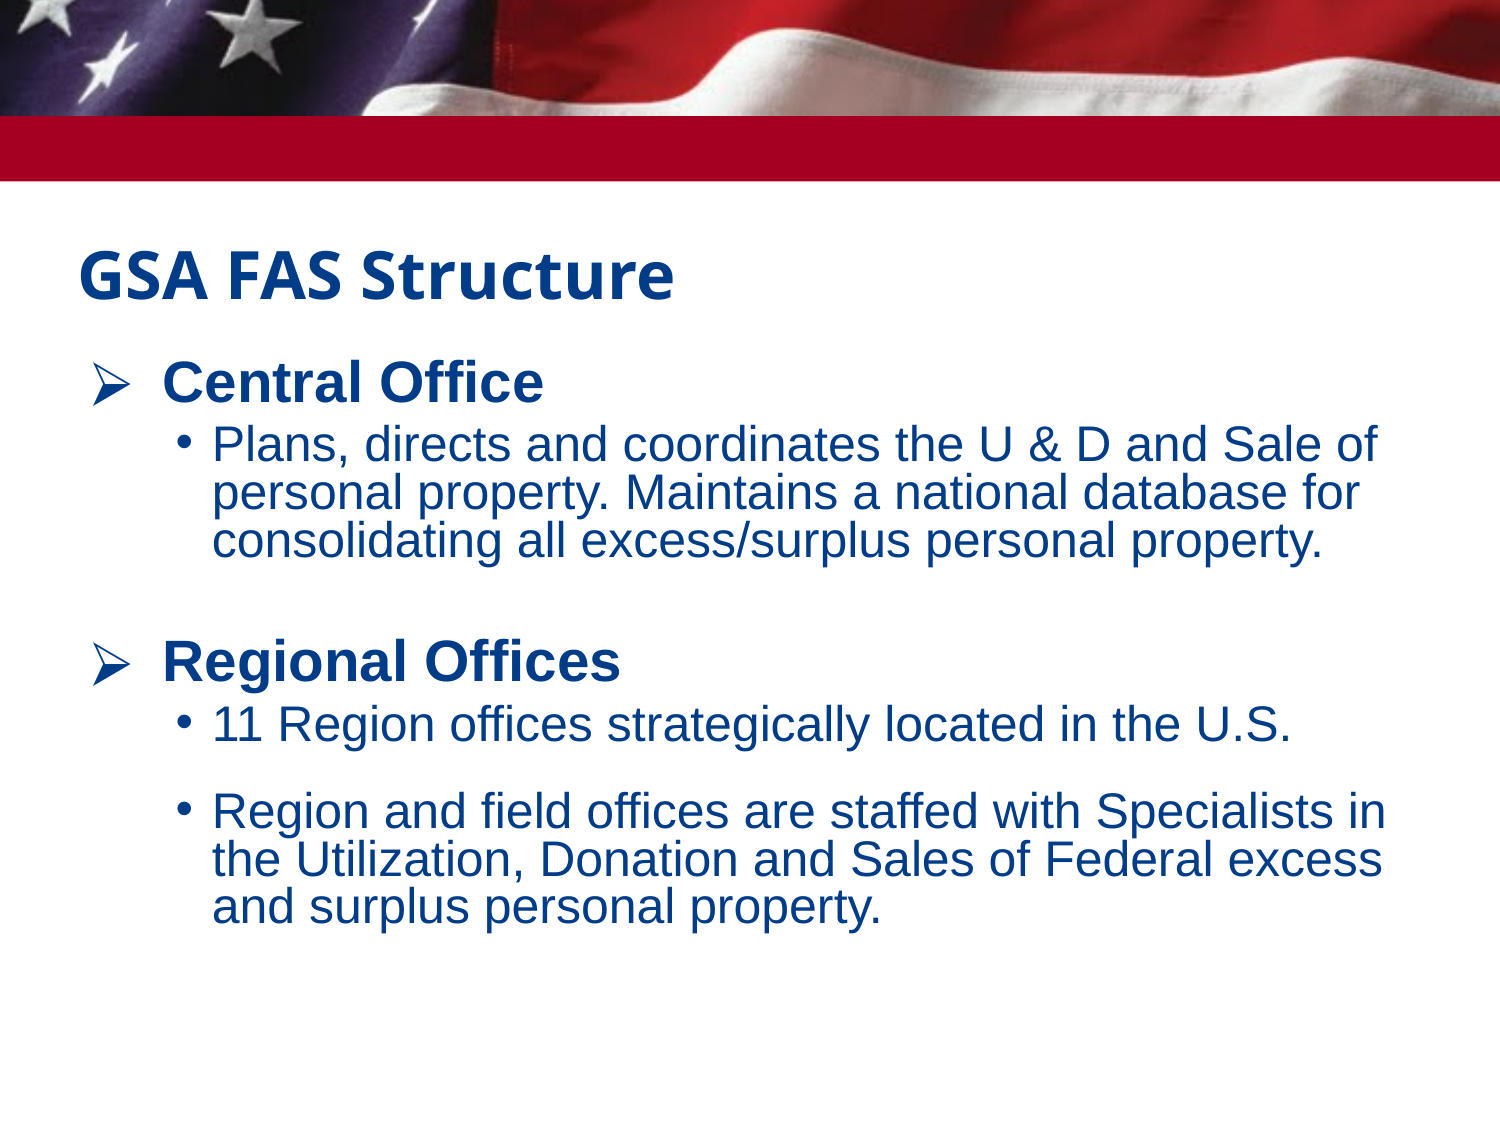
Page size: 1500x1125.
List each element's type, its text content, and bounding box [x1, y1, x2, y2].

title GSA FAS Structure [62, 224, 1413, 321]
picture [0, 0, 1500, 116]
list Central Office Plans, directs and coordinates the U & D and Sale of personal property. Maintains a national database for consolidating all excess/surplus personal property. Regional Offices 11 Region offices strategically located in the U.S. Region and field offices are staffed with Specialists in the Utilization, Donation and Sales of Federal excess and surplus personal property. [75, 350, 1425, 1075]
